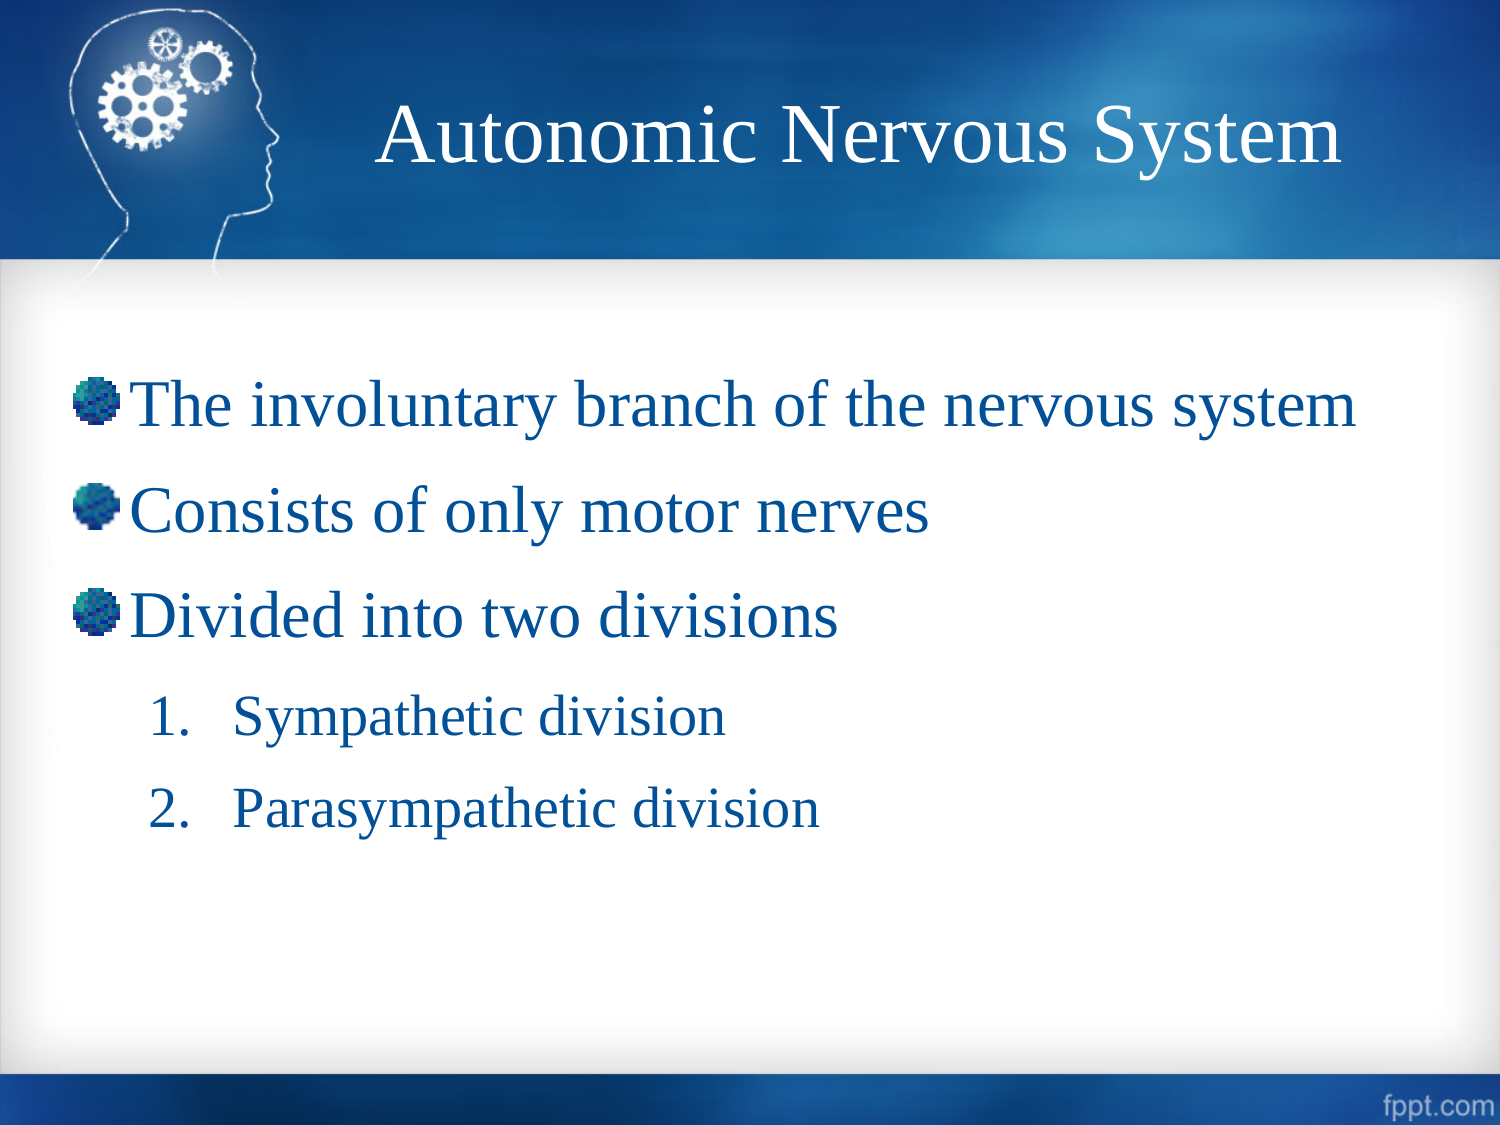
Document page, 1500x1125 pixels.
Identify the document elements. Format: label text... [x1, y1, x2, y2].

text_box The involuntary branch of the nervous system Consists of only motor nerves Divided into two divisions Sympathetic division Parasympathetic division [58, 361, 1412, 848]
picture [0, 0, 1500, 1125]
text_box Autonomic Nervous System [171, 69, 1500, 187]
